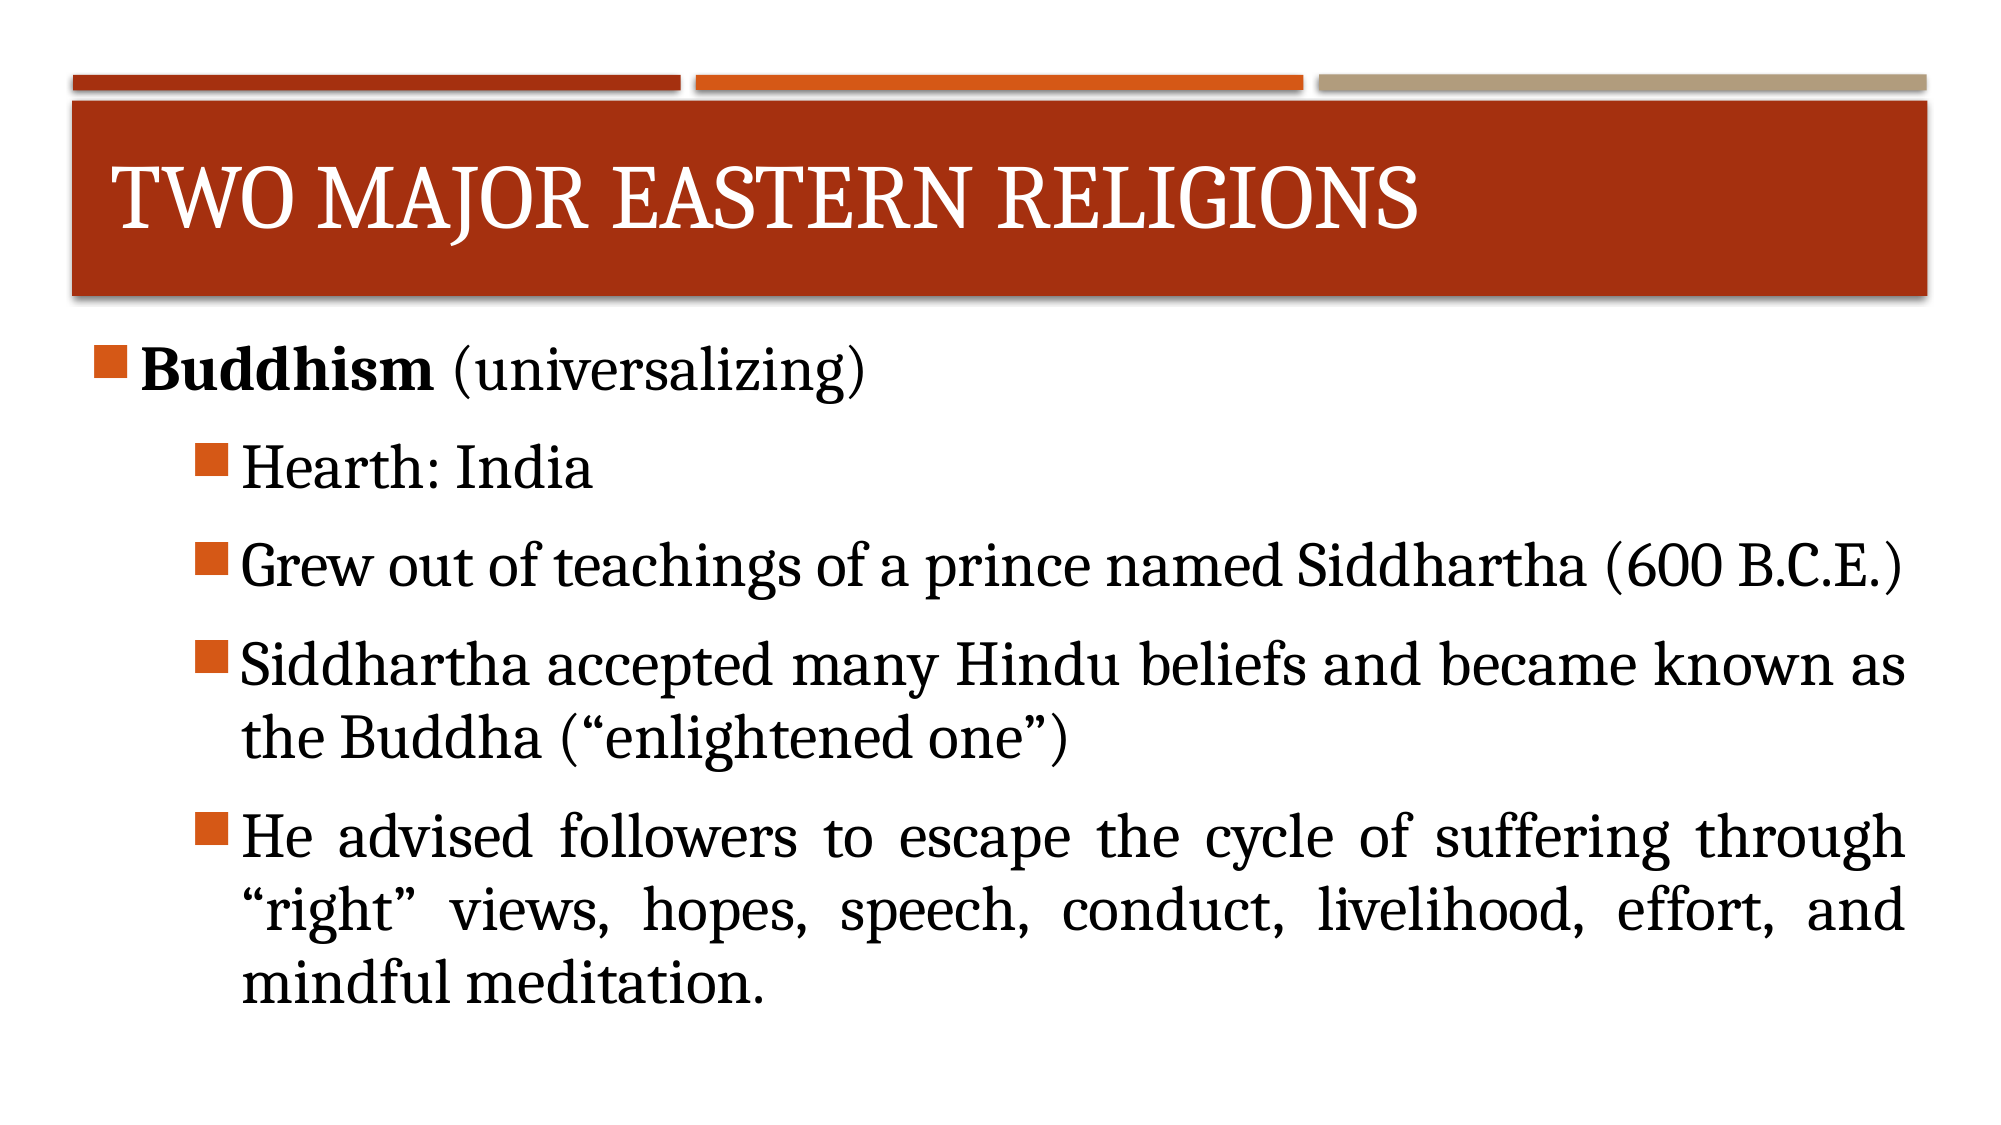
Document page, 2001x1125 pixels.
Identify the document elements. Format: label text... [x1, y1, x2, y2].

list Buddhism (universalizing) Hearth: India Grew out of teachings of a prince named Siddhartha (600 B.C.E.) Siddhartha accepted many Hindu beliefs and became known as the Buddha (“enlightened one”) He advised followers to escape the cycle of suffering through “right” views, hopes, speech, conduct, livelihood, effort, and mindful meditation. [73, 325, 1924, 1082]
title Two Major Eastern Religions [95, 115, 1905, 282]
